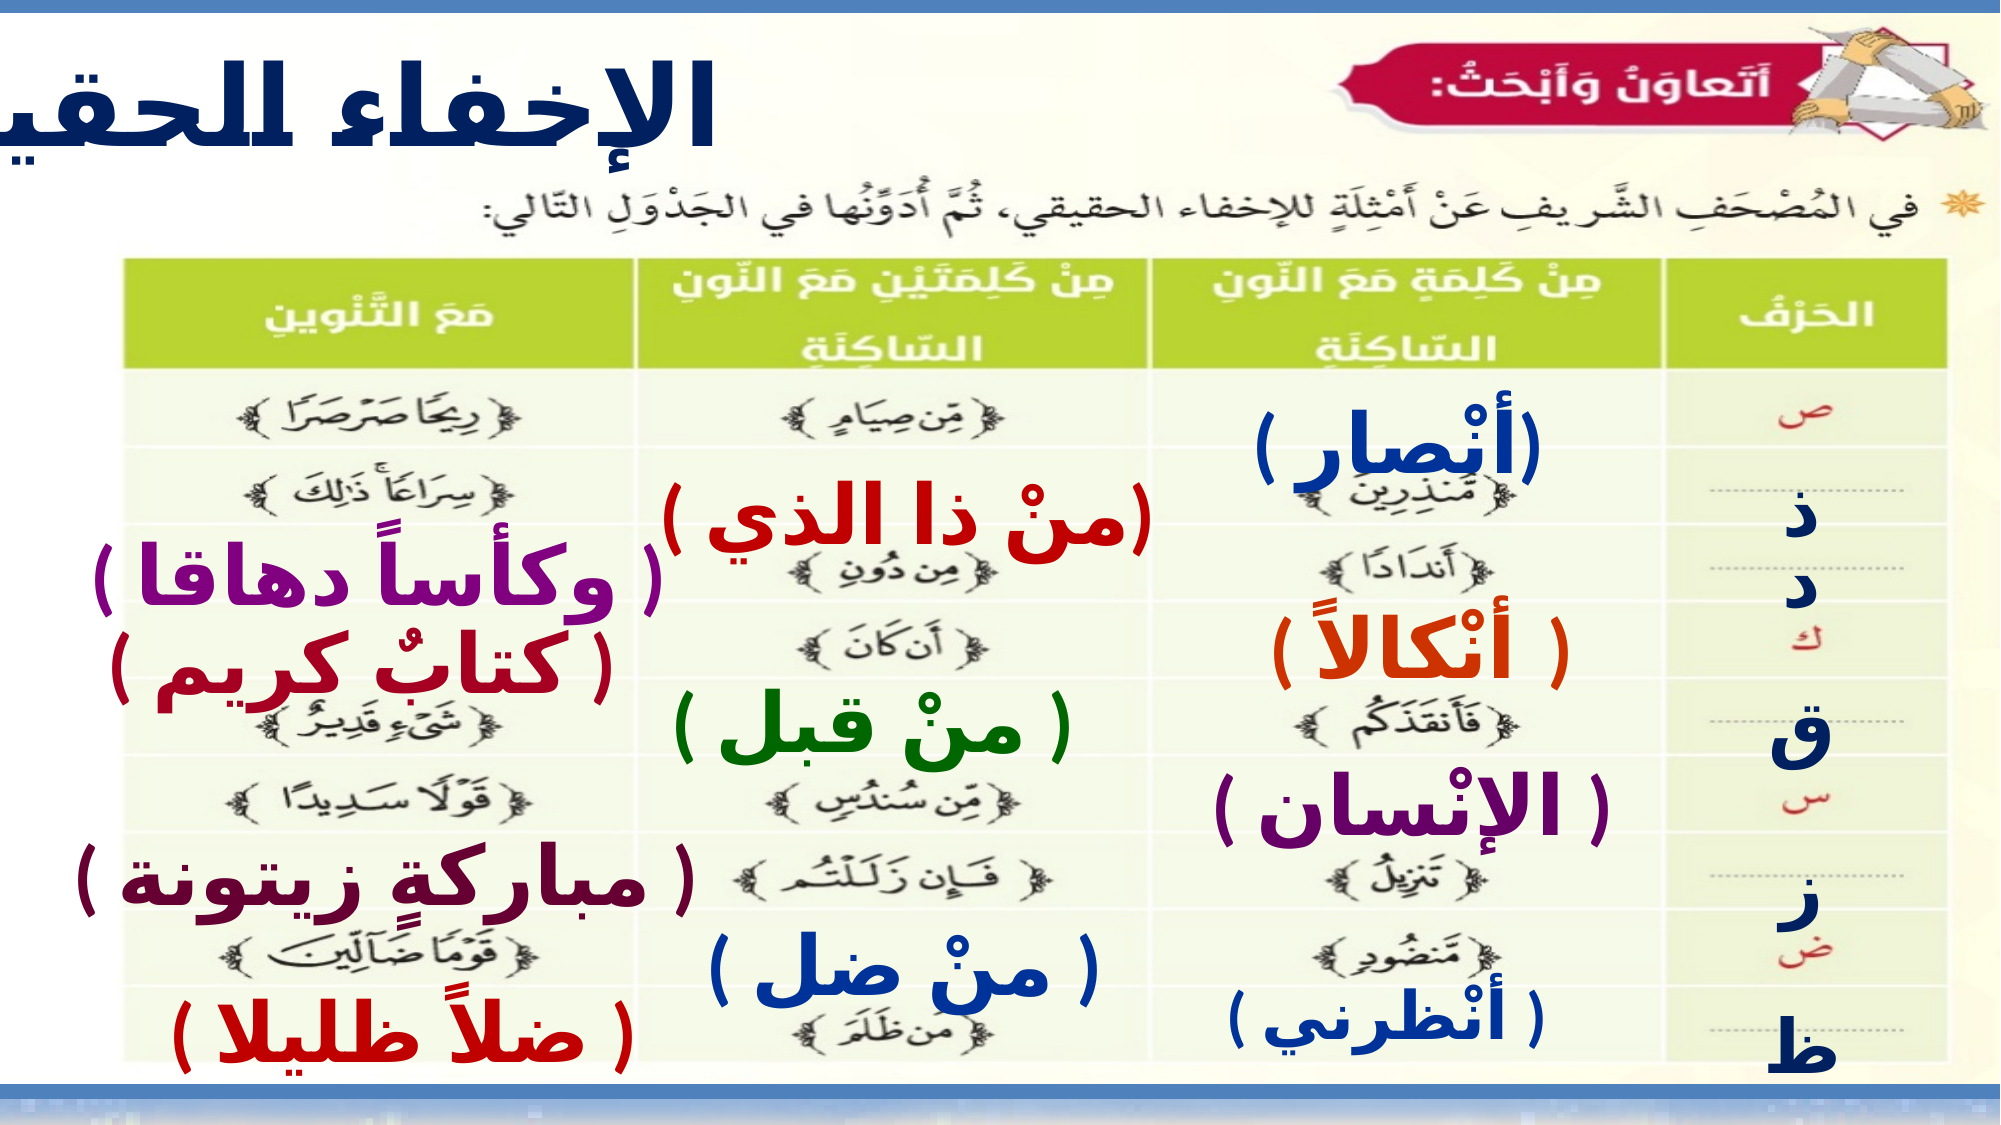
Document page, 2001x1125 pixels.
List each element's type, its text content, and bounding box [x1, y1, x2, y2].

text_box ظ [1732, 1092, 1872, 1097]
picture [0, 12, 2000, 1085]
